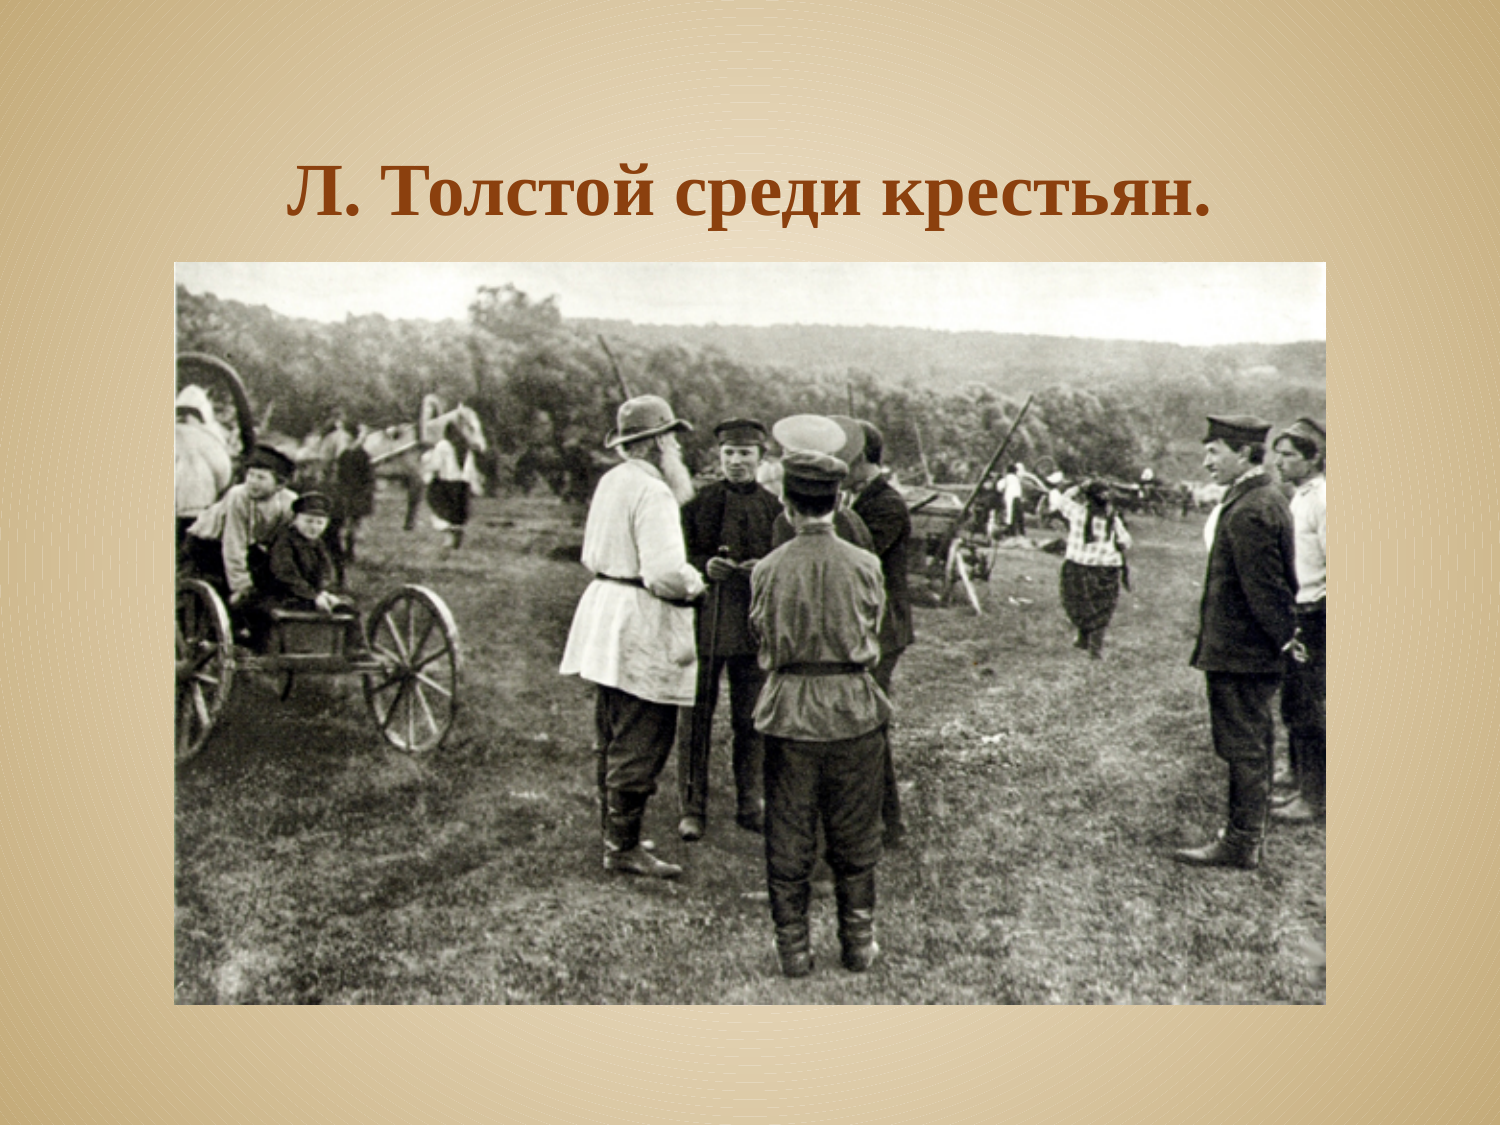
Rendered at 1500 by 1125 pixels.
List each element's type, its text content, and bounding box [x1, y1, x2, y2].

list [174, 262, 1326, 1005]
title Л. Толстой среди крестьян. [75, 50, 1425, 238]
